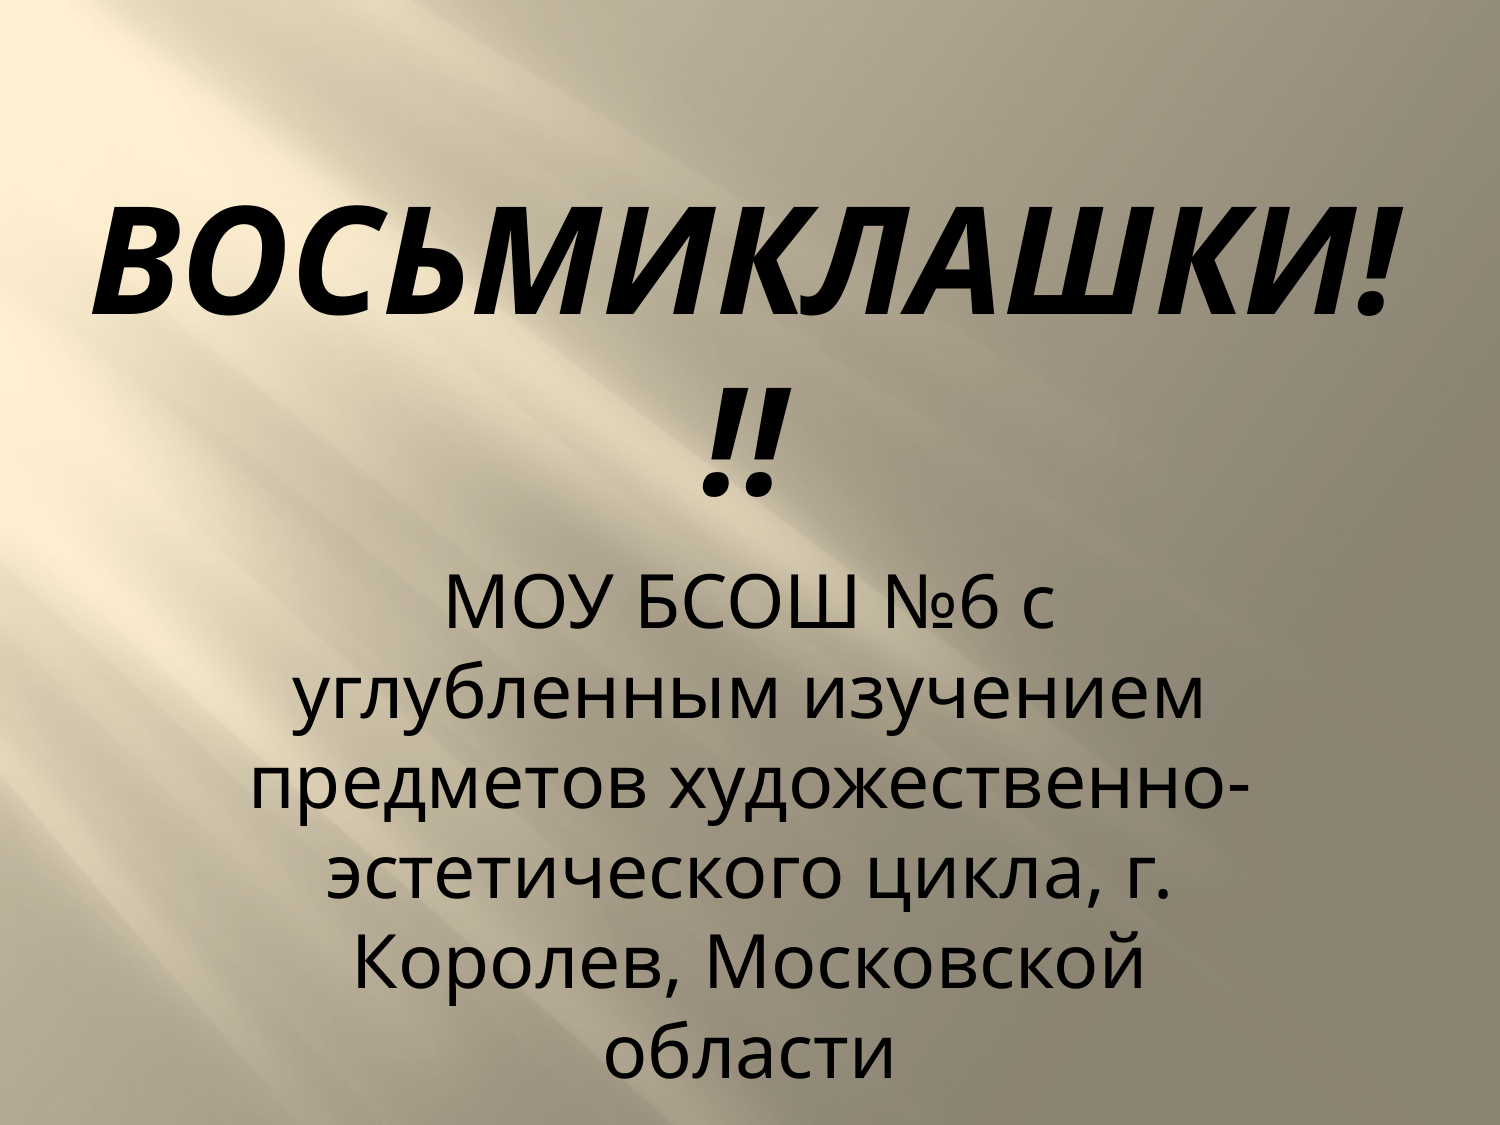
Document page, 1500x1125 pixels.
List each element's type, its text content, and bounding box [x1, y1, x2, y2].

title НАШИ – ВОСЬМИКЛАШКИ!!! [69, 224, 1420, 525]
subtitle МОУ БСОШ №6 с углубленным изучением предметов художественно-эстетического цикла, г. Королев, Московской области [225, 546, 1275, 834]
